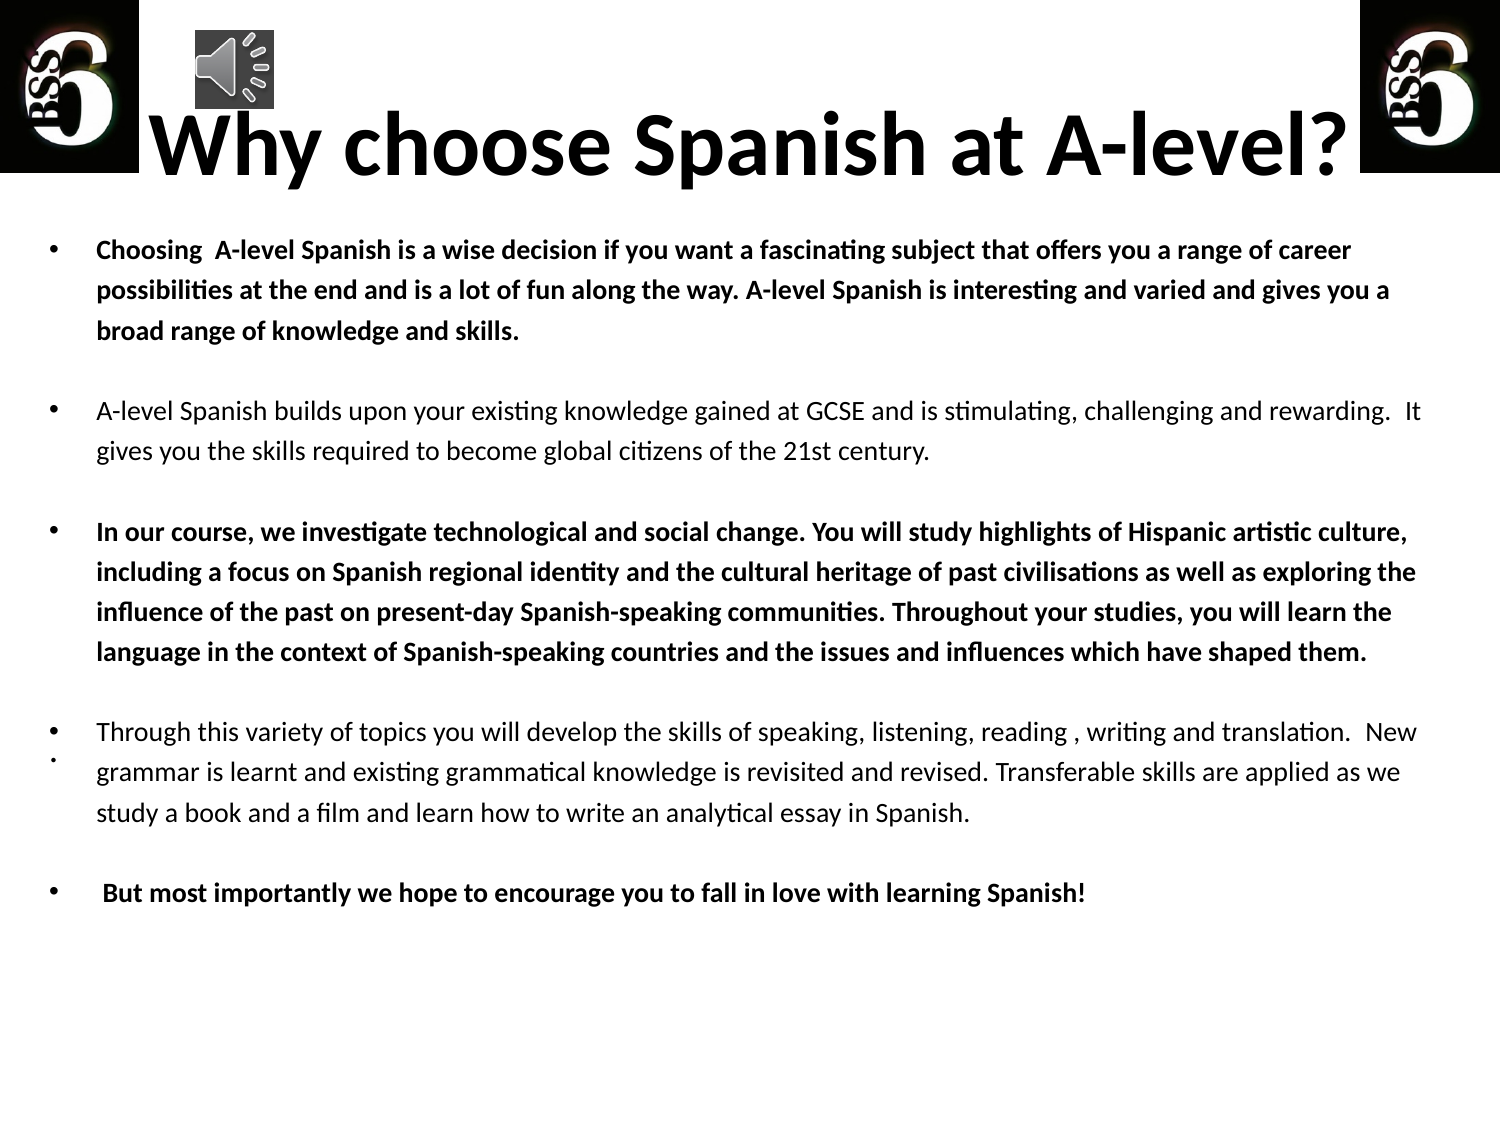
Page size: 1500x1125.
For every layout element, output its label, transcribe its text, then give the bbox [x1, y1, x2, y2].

picture [194, 29, 275, 110]
text_box . [34, 717, 1466, 777]
list Choosing A-level Spanish is a wise decision if you want a fascinating subject that offers you a range of career possibilities at the end and is a lot of fun along the way. A-level Spanish is interesting and varied and gives you a broad range of knowledge and skills. A-level Spanish builds upon your existing knowledge gained at GCSE and is stimulating, challenging and rewarding. It gives you the skills required to become global citizens of the 21st century. In our course, we investigate technological and social change. You will study highlights of Hispanic artistic culture, including a focus on Spanish regional identity and the cultural heritage of past civilisations as well as exploring the influence of the past on present-day Spanish-speaking communities. Throughout your studies, you will learn the language in the context of Spanish-speaking countries and the issues and influences which have shaped them. Through this variety of topics you will develop the skills of speaking, listening, reading , writing and translation. New grammar is learnt and existing grammatical knowledge is revisited and revised. Transferable skills are applied as we study a book and a film and learn how to write an analytical essay in Spanish. But most importantly we hope to encourage you to fall in love with learning Spanish! [34, 217, 1471, 961]
picture [0, 0, 140, 173]
title Why choose Spanish at A-level? [75, 45, 1425, 217]
picture [1360, 0, 1500, 173]
